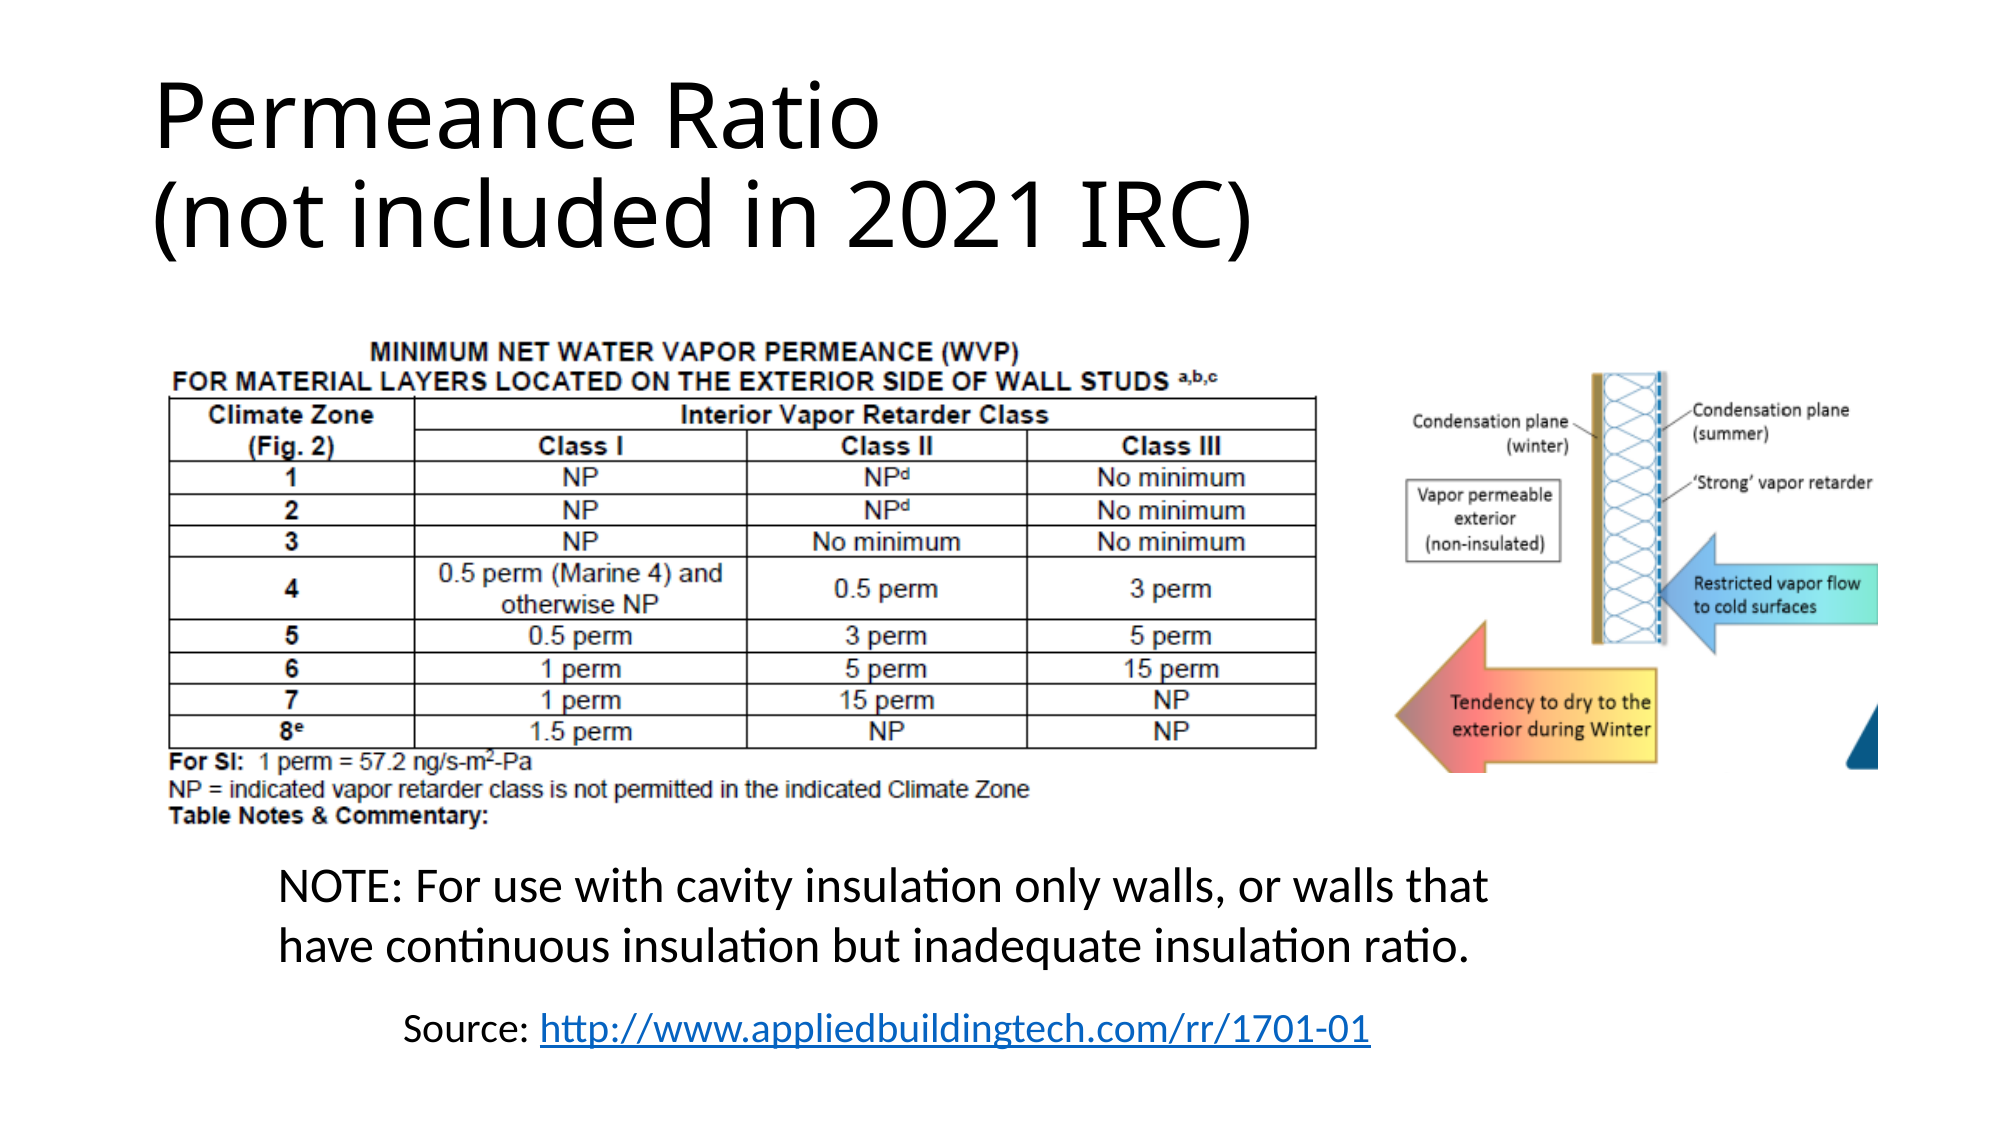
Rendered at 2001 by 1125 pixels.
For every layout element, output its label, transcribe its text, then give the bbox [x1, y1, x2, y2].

title Permeance Ratio (not included in 2021 IRC) [137, 59, 1863, 278]
picture [158, 337, 1325, 833]
picture [1390, 337, 1878, 773]
text_box NOTE: For use with cavity insulation only walls, or walls that have continuous insulation but inadequate insulation ratio. [263, 844, 1536, 980]
text_box Source: http://www.appliedbuildingtech.com/rr/1701-01 [388, 993, 1386, 1059]
